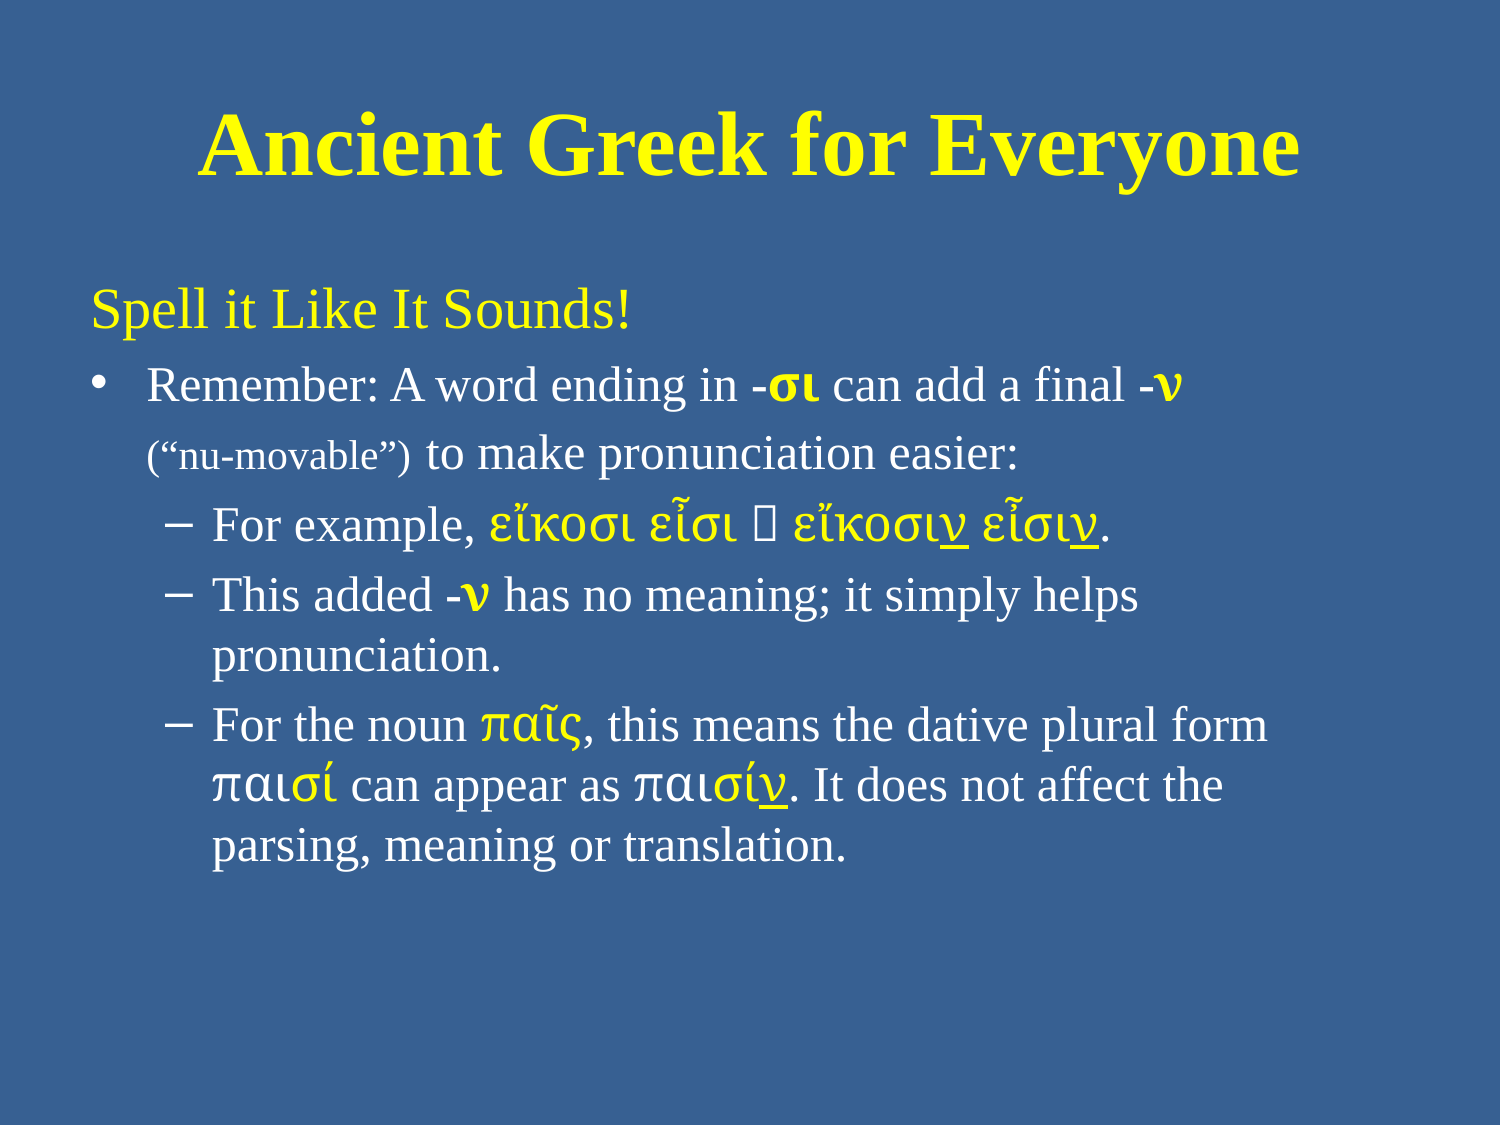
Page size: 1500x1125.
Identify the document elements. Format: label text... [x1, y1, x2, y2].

list Spell it Like It Sounds! Remember: A word ending in -σι can add a final -ν (“nu-movable”) to make pronunciation easier: For example, εἴκοσι εἶσι  εἴκοσιν εἶσιν. This added -ν has no meaning; it simply helps pronunciation. For the noun παῖς, this means the dative plural form παισί can appear as παισίν. It does not affect the parsing, meaning or translation. [75, 262, 1288, 1005]
title Ancient Greek for Everyone [75, 45, 1425, 233]
